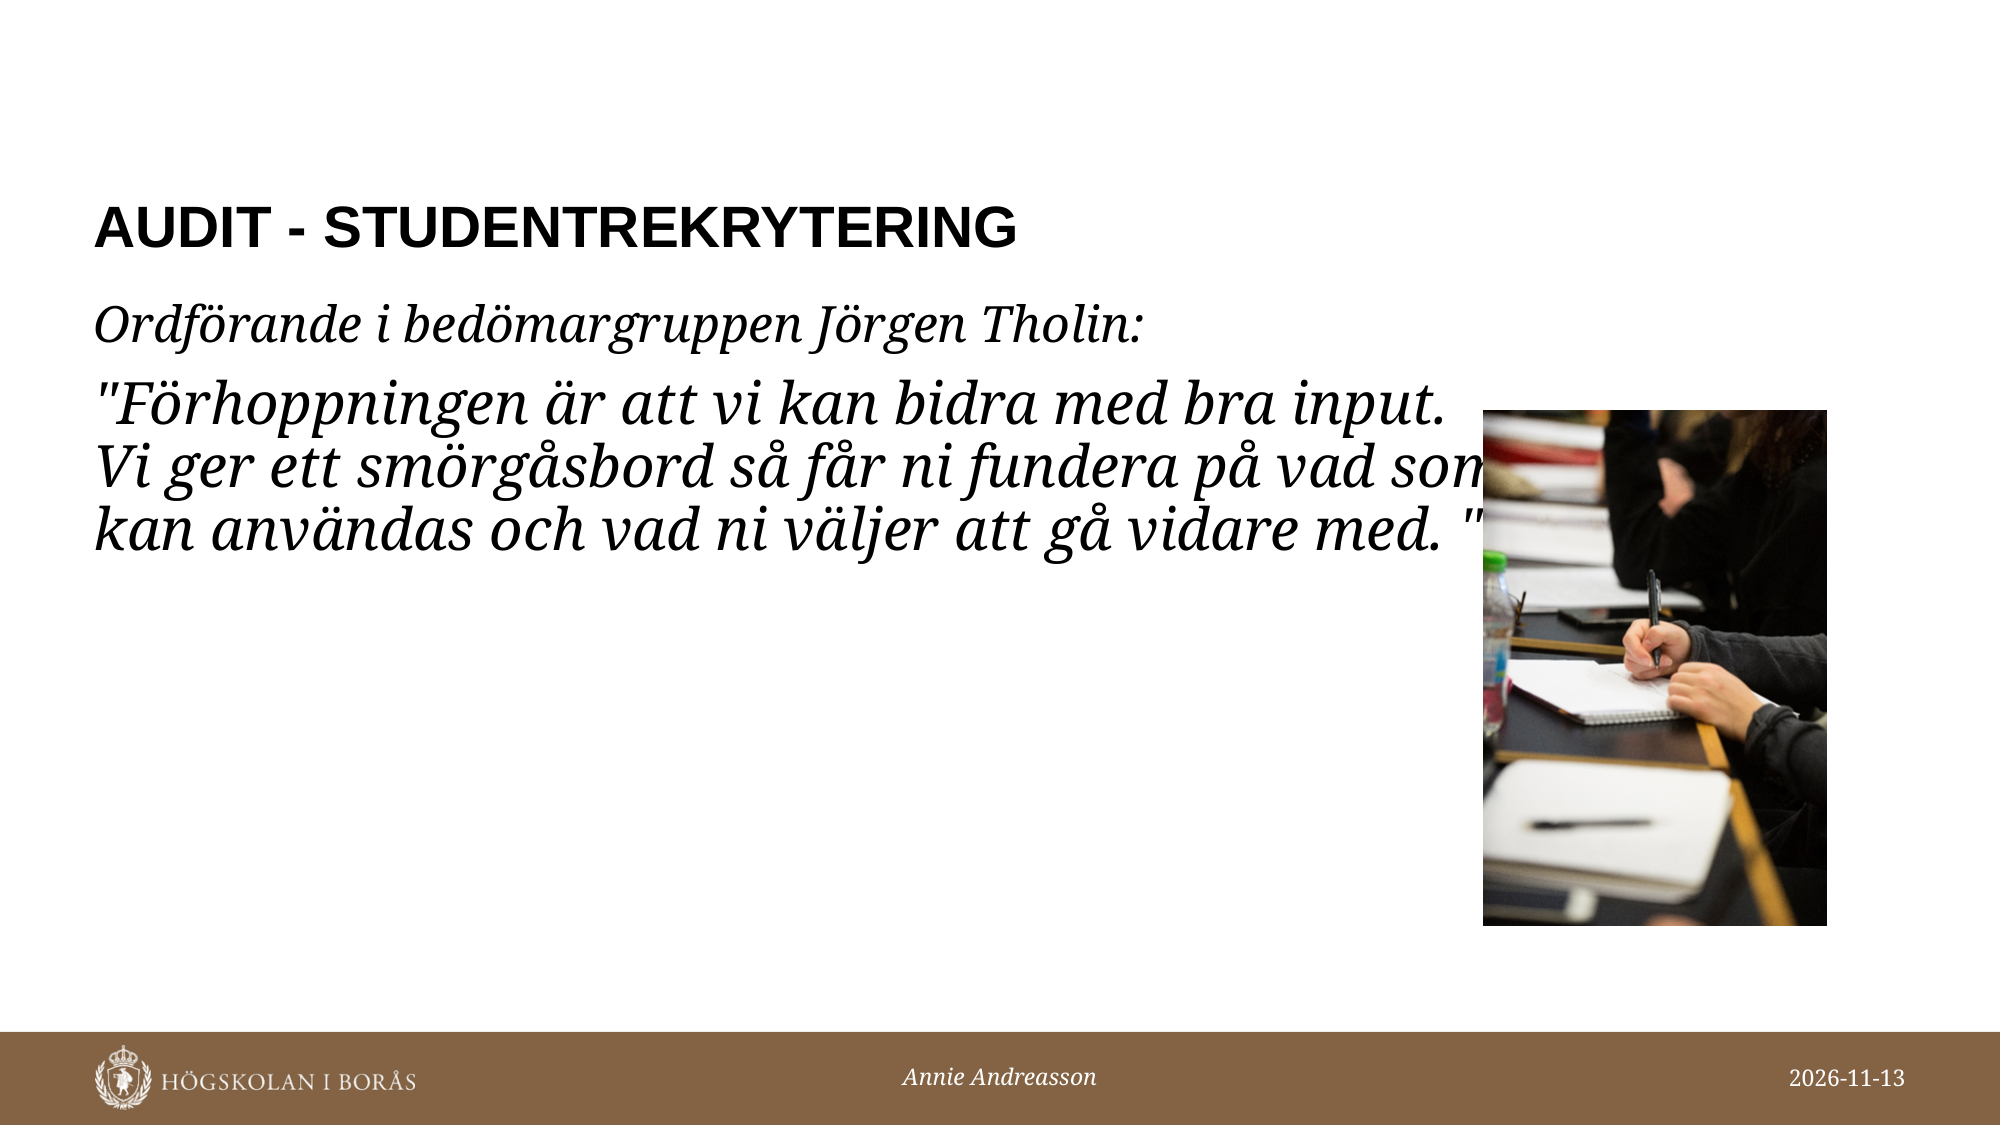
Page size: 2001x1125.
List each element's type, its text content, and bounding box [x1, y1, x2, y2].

title AUDIT - STUDENTREKRYTERING [94, 95, 1906, 260]
list Ordförande i bedömargruppen Jörgen Tholin: "Förhoppningen är att vi kan bidra med bra input. Vi ger ett smörgåsbord så får ni fundera på vad som kan användas och vad ni väljer att gå vidare med. " Presentatörens [94, 299, 1906, 982]
footer Annie Andreasson [471, 1059, 1529, 1098]
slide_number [1726, 1061, 1906, 1098]
picture [95, 1045, 415, 1110]
picture [1483, 410, 1827, 927]
